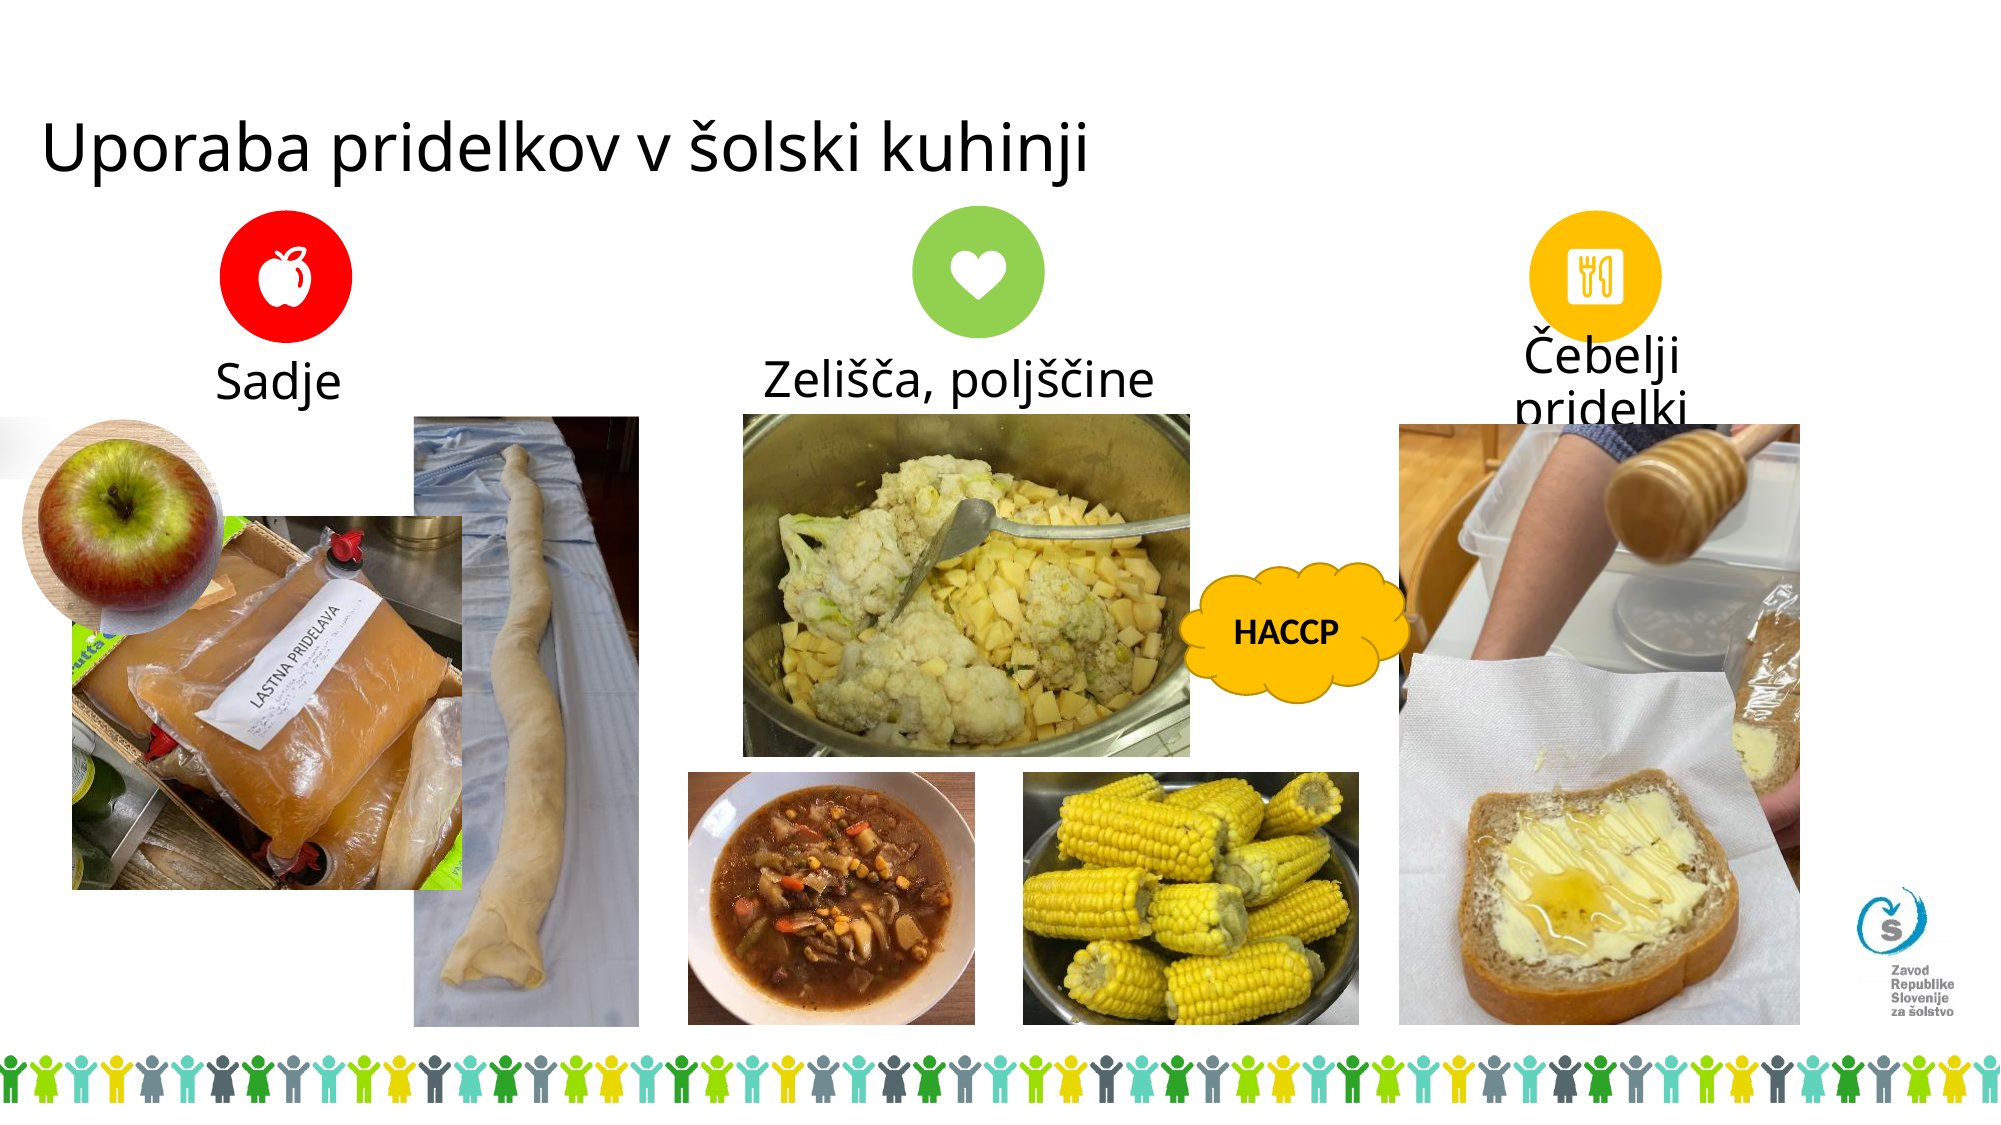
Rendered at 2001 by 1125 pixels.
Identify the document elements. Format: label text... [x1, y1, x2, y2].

text_box [1529, 210, 1662, 343]
text_box Sadje [93, 353, 464, 415]
picture [0, 1055, 663, 1103]
text_box [950, 250, 1007, 300]
text_box Čebelji pridelki [1416, 353, 1788, 415]
picture [1399, 424, 1800, 1025]
picture [1336, 1055, 2000, 1103]
text_box [219, 210, 353, 343]
text_box [258, 246, 312, 307]
title Uporaba pridelkov v šolski kuhinji [25, 24, 1975, 194]
picture [665, 1055, 1335, 1103]
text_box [1567, 248, 1624, 305]
picture [21, 414, 1190, 1027]
picture [1023, 772, 1359, 1025]
text_box [912, 205, 1045, 339]
text_box HACCP [1190, 562, 1399, 705]
picture [1857, 887, 1954, 1016]
text_box Zelišča, poljščine [705, 350, 1215, 412]
